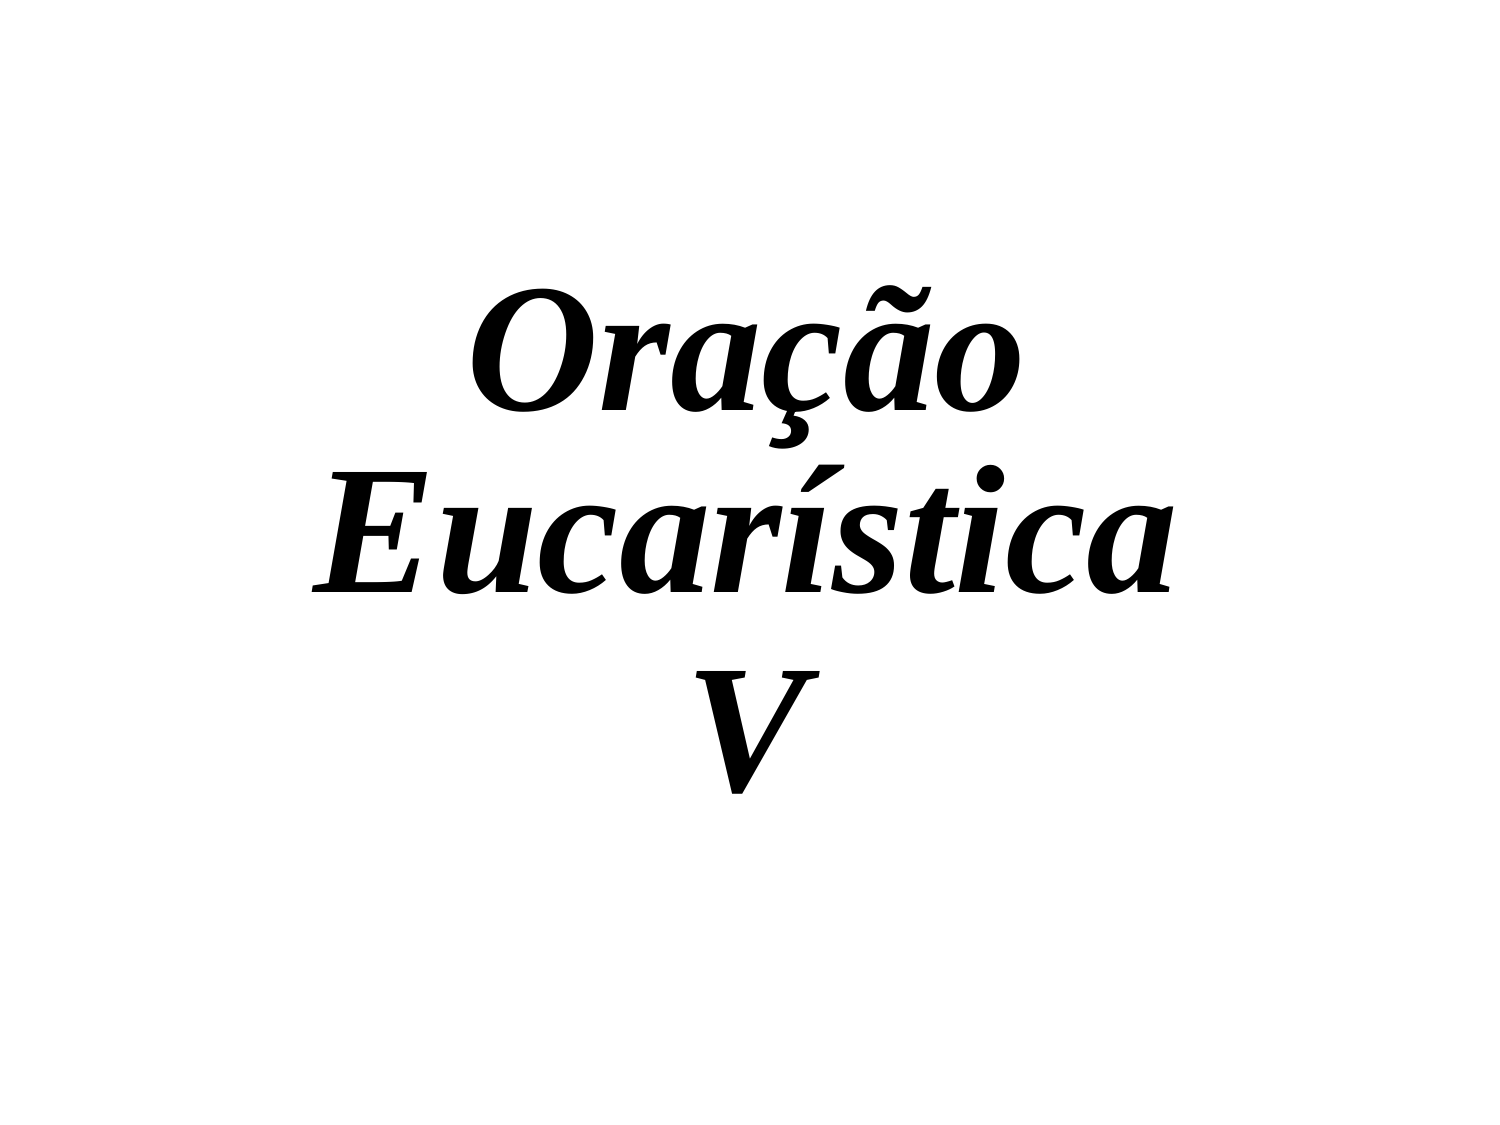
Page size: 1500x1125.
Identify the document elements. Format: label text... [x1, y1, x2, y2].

list Oração Eucarística V [46, 30, 1448, 1062]
